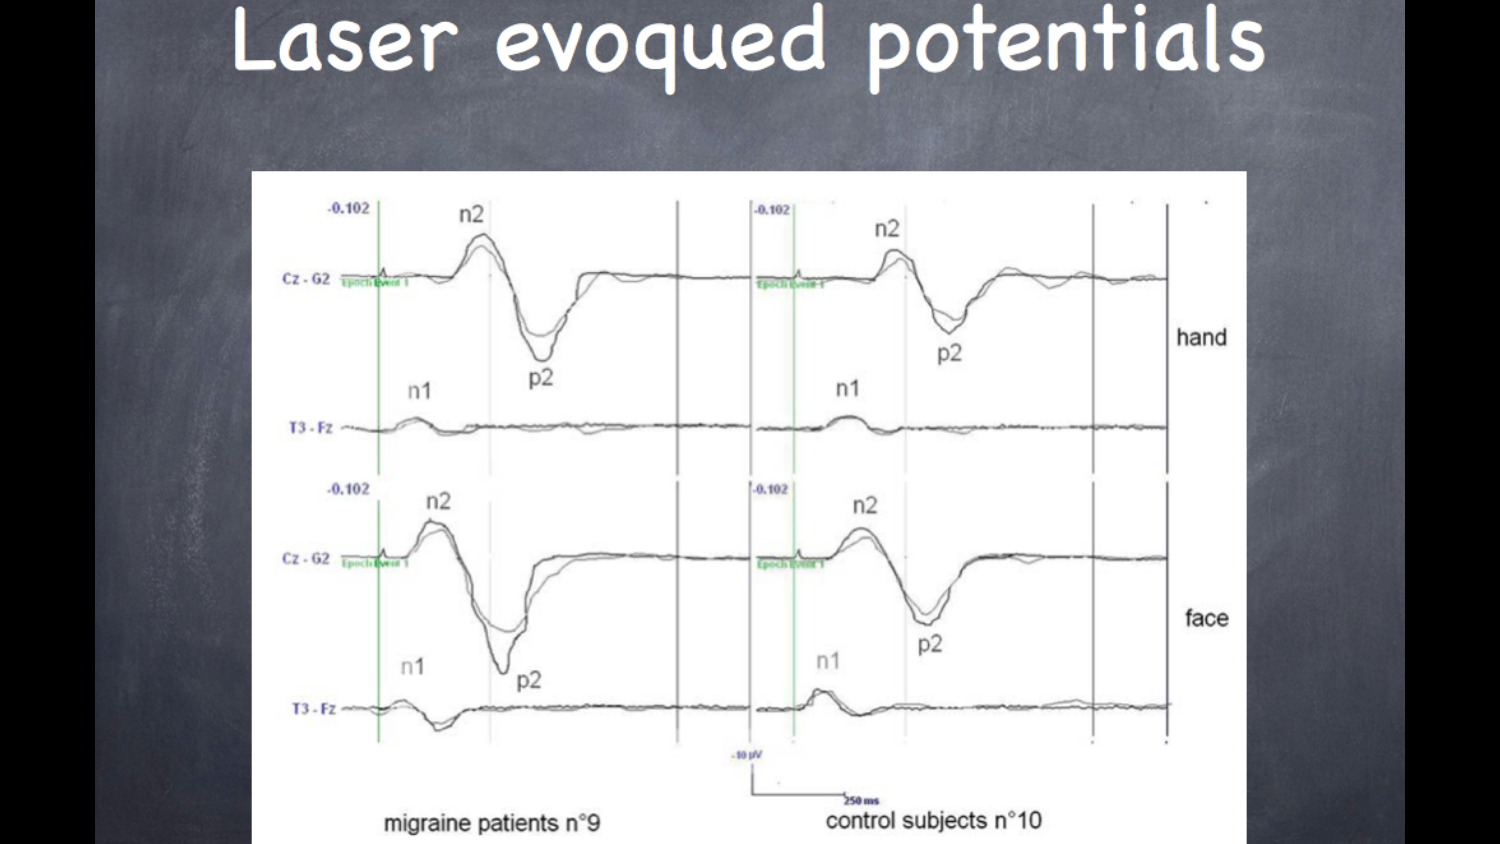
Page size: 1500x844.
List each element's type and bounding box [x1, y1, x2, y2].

picture [95, 0, 1406, 844]
